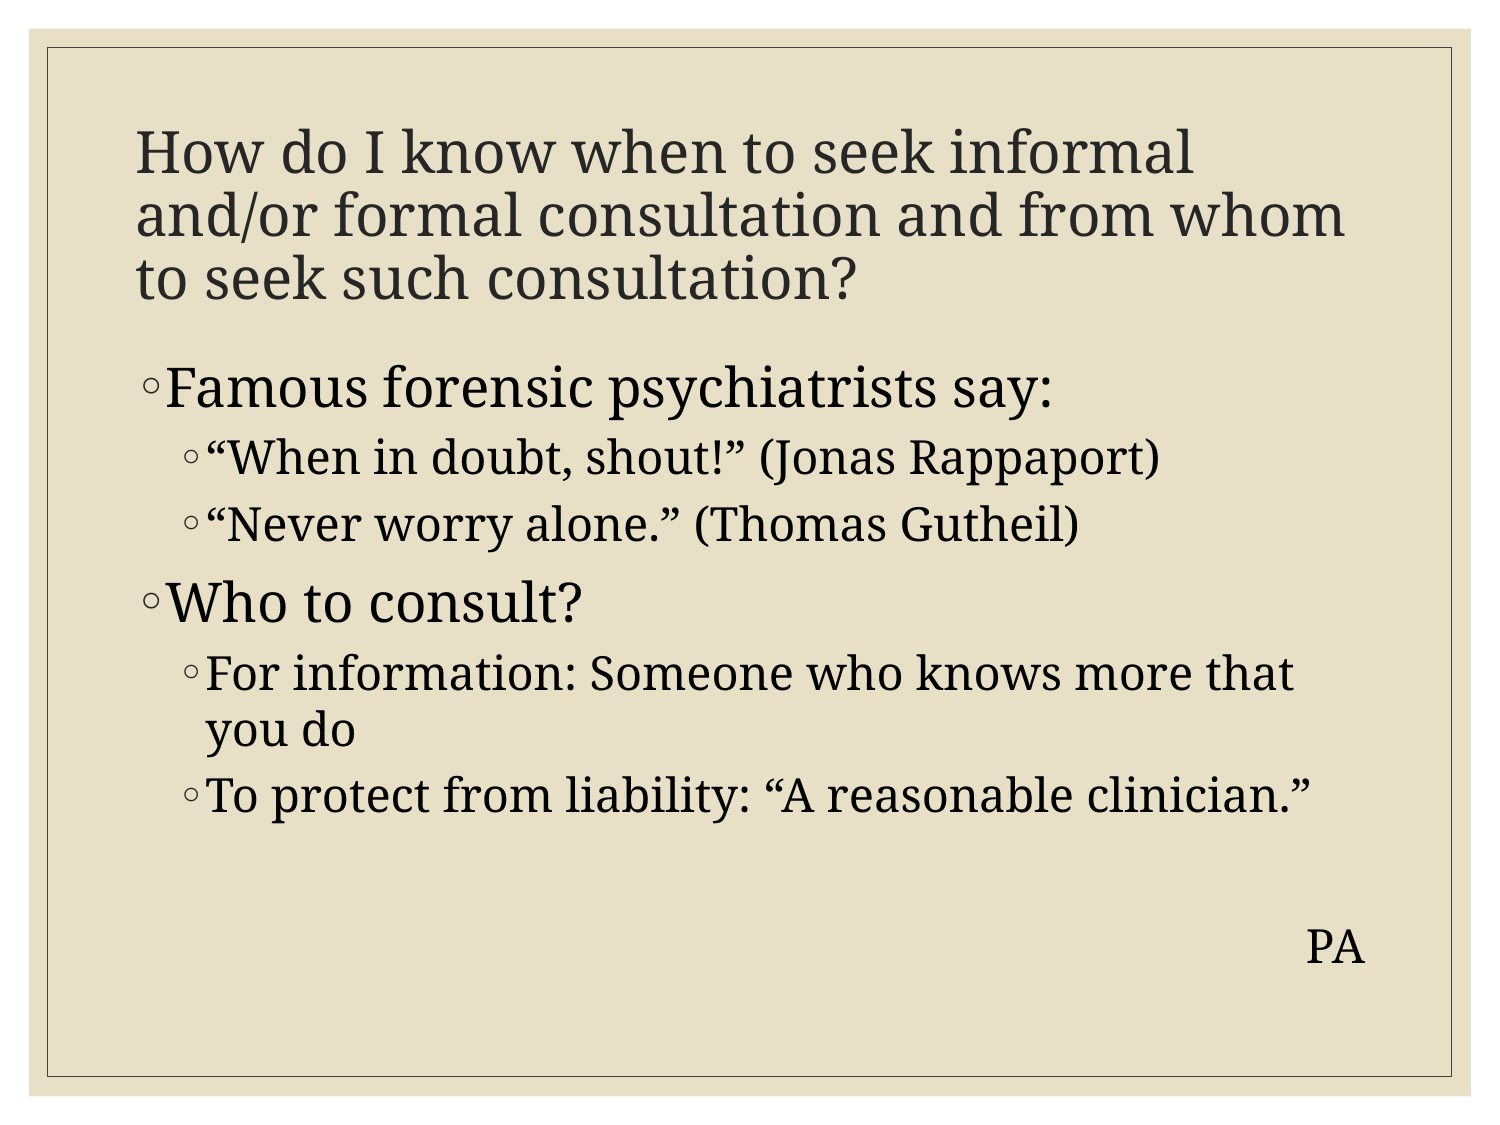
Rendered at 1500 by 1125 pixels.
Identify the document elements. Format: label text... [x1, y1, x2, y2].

title How do I know when to seek informal and/or formal consultation and from whom to seek such consultation? [120, 105, 1380, 331]
list Famous forensic psychiatrists say: “When in doubt, shout!” (Jonas Rappaport) “Never worry alone.” (Thomas Gutheil) Who to consult? For information: Someone who knows more that you do To protect from liability: “A reasonable clinician.” PA [120, 345, 1380, 990]
